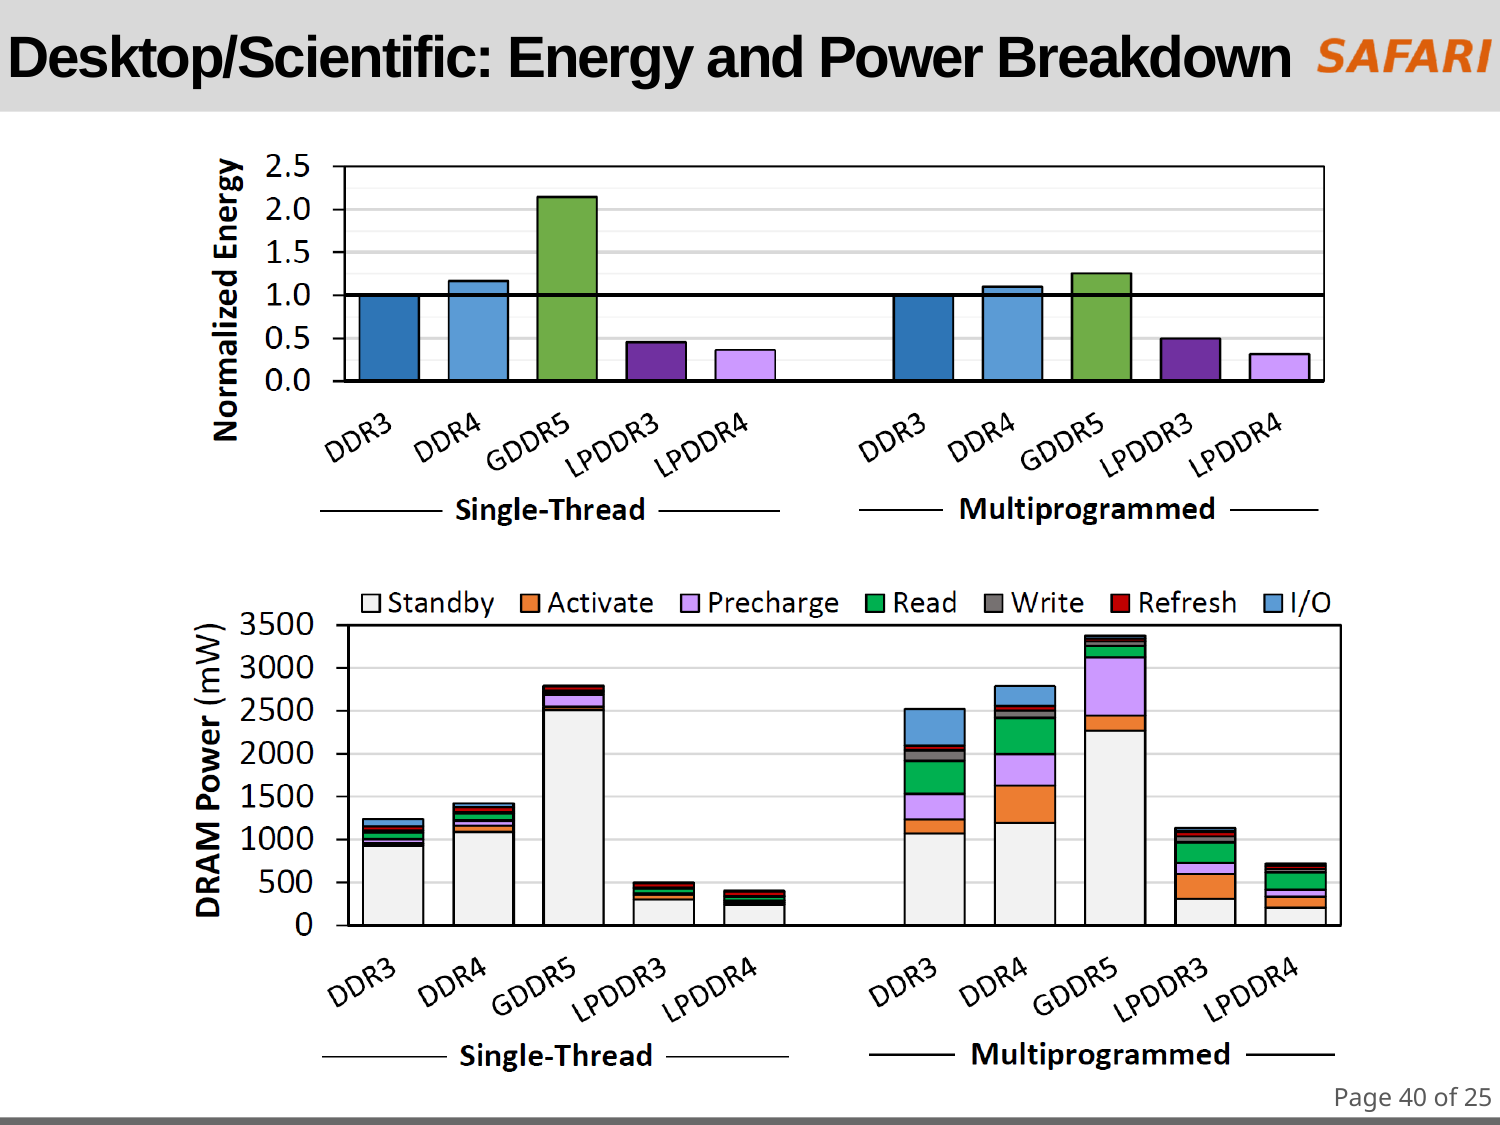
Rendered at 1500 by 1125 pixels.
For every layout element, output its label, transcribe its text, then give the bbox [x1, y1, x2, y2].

picture [1316, 37, 1492, 73]
title Desktop/Scientific: Energy and Power Breakdown [0, 22, 1304, 94]
picture [188, 582, 1356, 1076]
slide_number Page 40 of 25 [1275, 1079, 1500, 1118]
picture [210, 149, 1334, 530]
